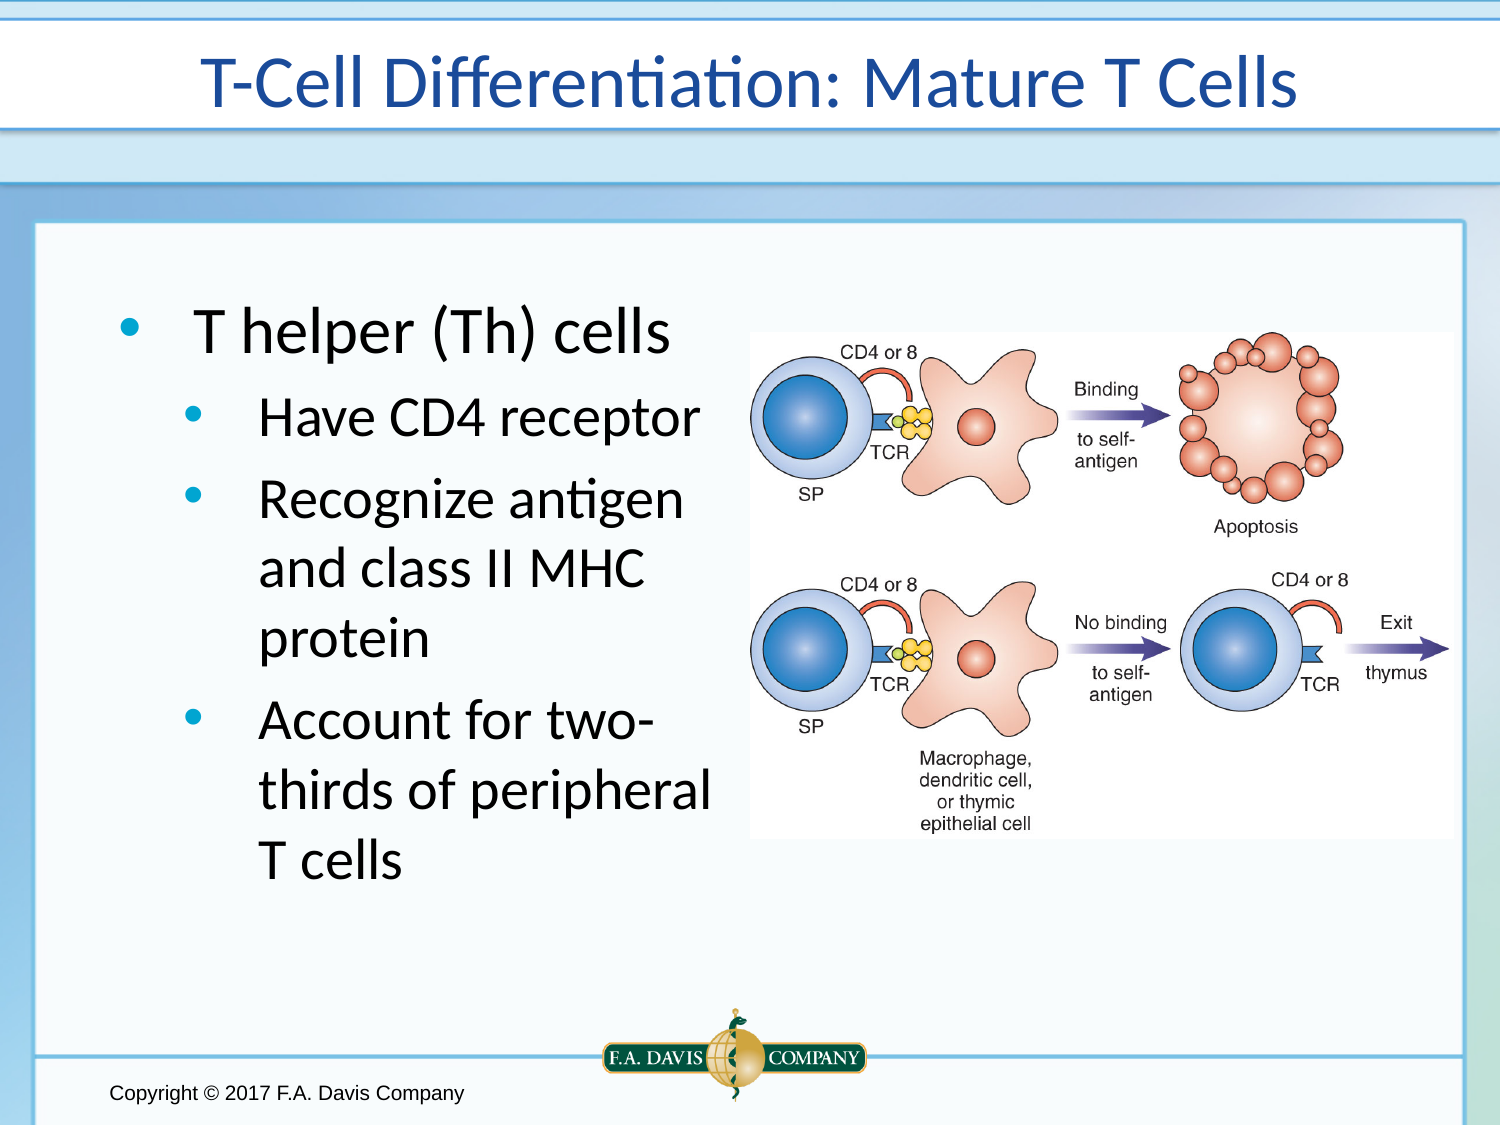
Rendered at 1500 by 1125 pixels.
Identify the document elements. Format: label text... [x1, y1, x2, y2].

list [750, 332, 1455, 840]
picture [0, 0, 1500, 21]
picture [0, 135, 1500, 1125]
title T-Cell Differentiation: Mature T Cells [0, 21, 1500, 135]
list T helper (Th) cells Have CD4 receptor Recognize antigen and class II MHC protein Account for two-thirds of peripheral T cells [103, 278, 738, 993]
